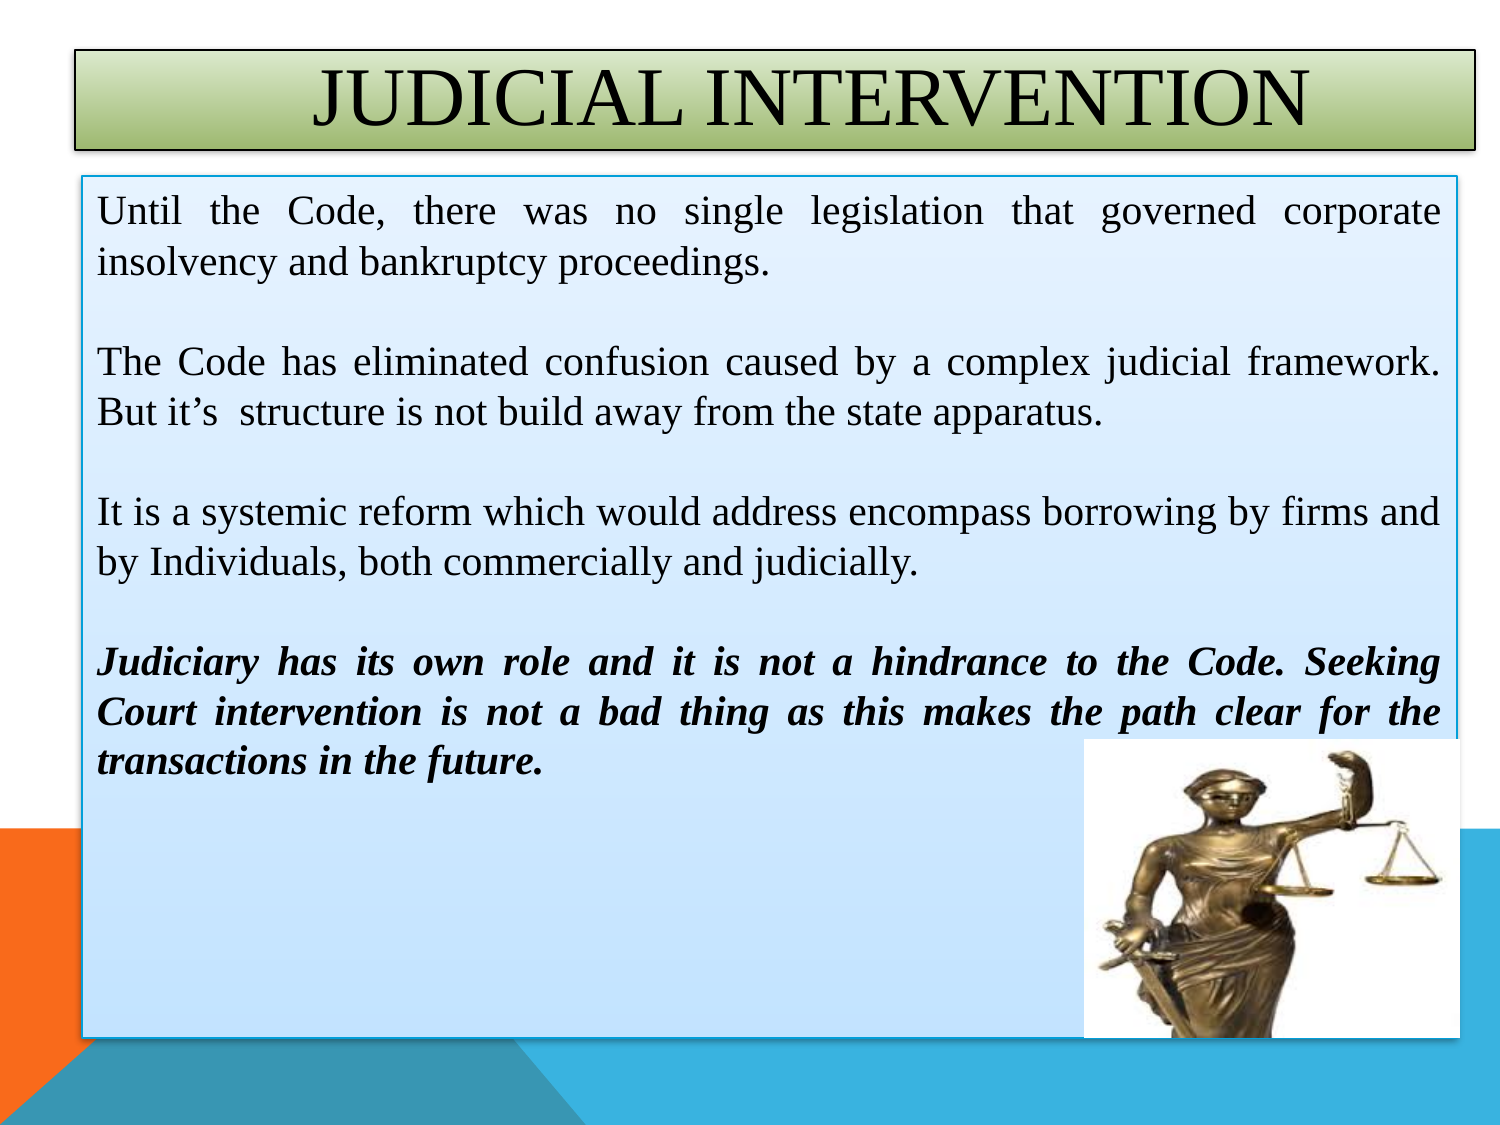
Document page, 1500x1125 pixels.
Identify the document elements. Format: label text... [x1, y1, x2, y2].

text_box Until the Code, there was no single legislation that governed corporate insolvency and bankruptcy proceedings. The Code has eliminated confusion caused by a complex judicial framework. But it’s structure is not build away from the state apparatus. It is a systemic reform which would address encompass borrowing by firms and by Individuals, both commercially and judicially. Judiciary has its own role and it is not a hindrance to the Code. Seeking Court intervention is not a bad thing as this makes the path clear for the transactions in the future. [81, 175, 1458, 1039]
title JUDICIAL INTERVENTION [74, 49, 1476, 151]
picture [1083, 739, 1460, 1038]
